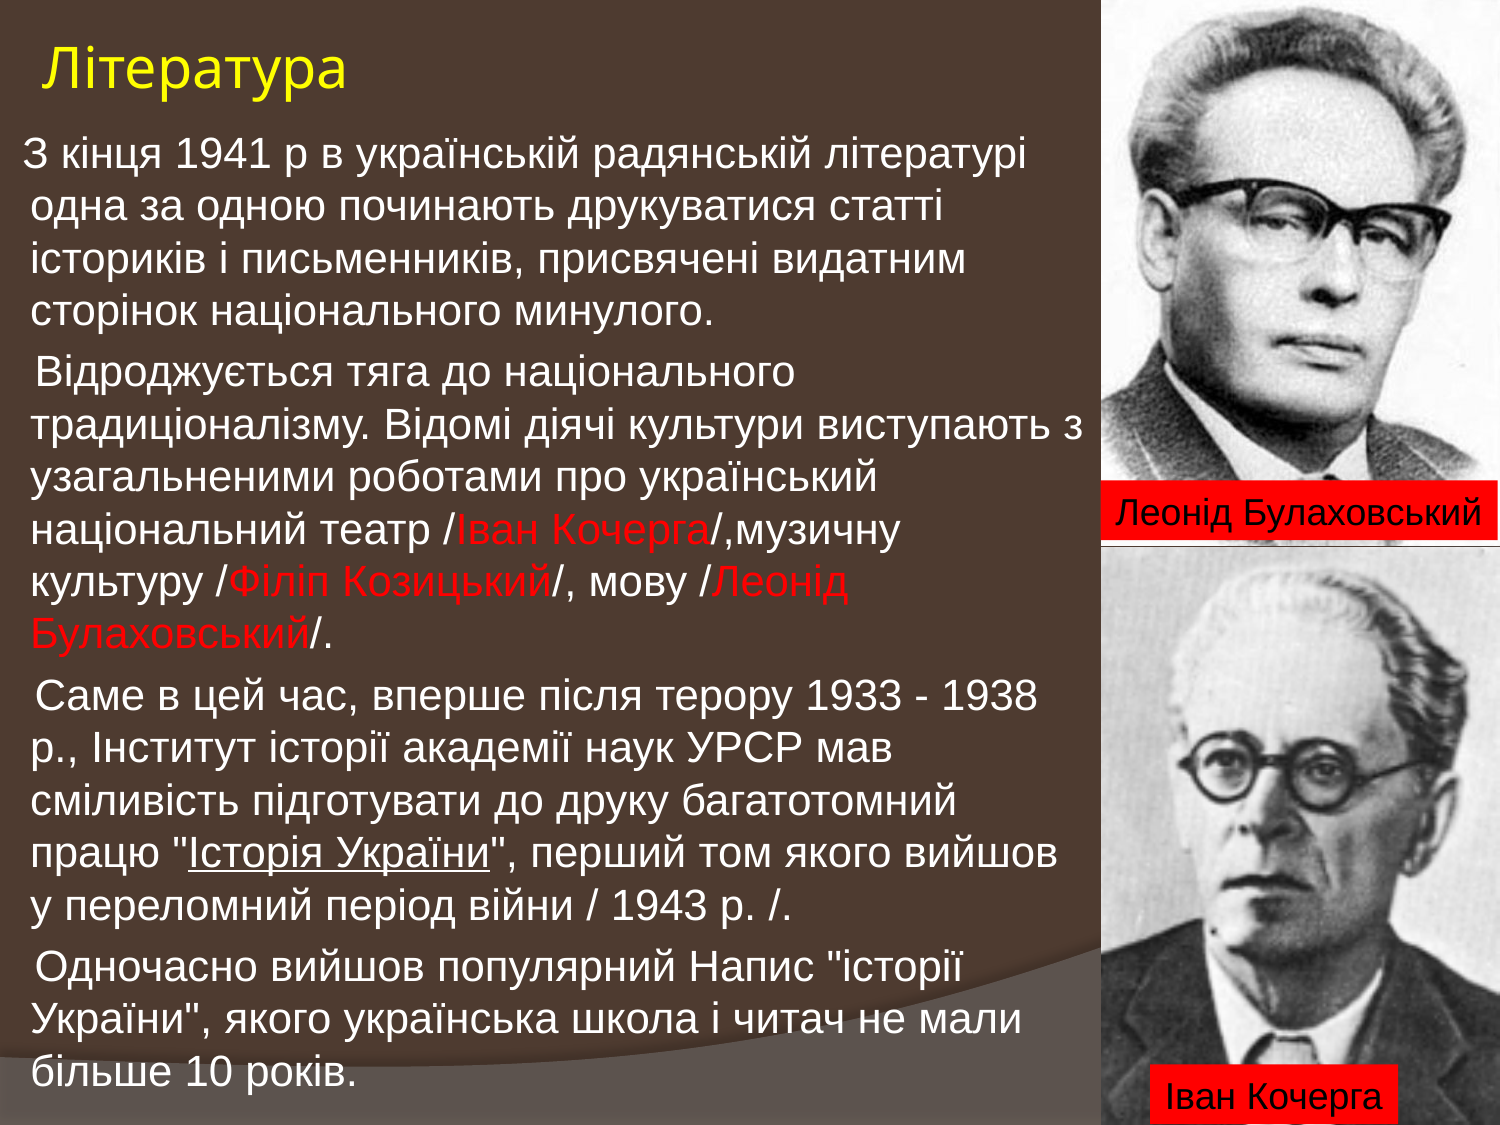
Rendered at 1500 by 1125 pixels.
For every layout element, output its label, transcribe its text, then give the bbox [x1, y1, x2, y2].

list З кінця 1941 р в українській радянській літературі одна за одною починають друкуватися статті істориків і письменників, присвячені видатним сторінок національного минулого. Відроджується тяга до національного традиціоналізму. Відомі діячі культури виступають з узагальненими роботами про український національний театр /Іван Кочерга/,музичну культуру /Філіп Козицький/, мову /Леонід Булаховський/. Саме в цей час, вперше після терору 1933 - 1938 р., Інститут історії академії наук УРСР мав сміливість підготувати до друку багатотомний працю "Історія України", перший том якого вийшов у переломний період війни / 1943 р. /. Одночасно вийшов популярний Напис "історії України", якого українська школа і читач не мали більше 10 років. [0, 117, 1092, 1125]
title Література [35, 23, 1092, 108]
picture [1101, 547, 1500, 1125]
picture [1101, 0, 1500, 538]
